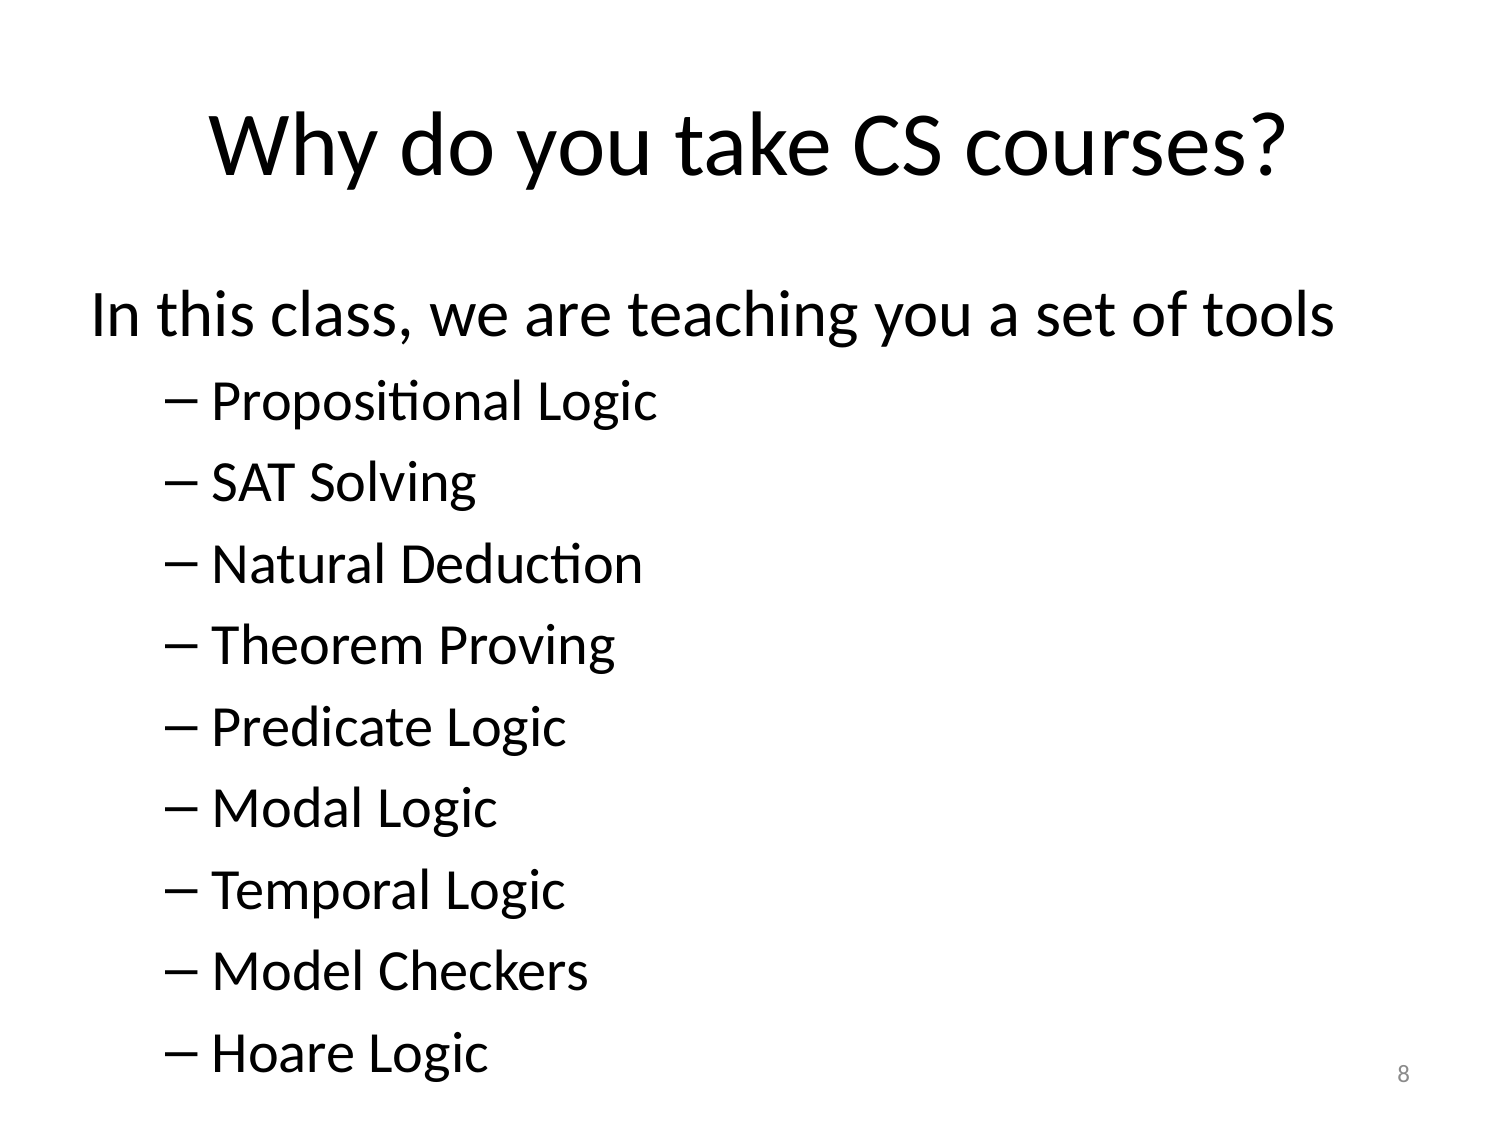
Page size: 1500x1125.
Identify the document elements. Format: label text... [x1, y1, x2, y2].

title Why do you take CS courses? [75, 45, 1425, 233]
list In this class, we are teaching you a set of tools Propositional Logic SAT Solving Natural Deduction Theorem Proving Predicate Logic Modal Logic Temporal Logic Model Checkers Hoare Logic [75, 262, 1425, 1100]
slide_number 8 [1074, 1042, 1425, 1103]
